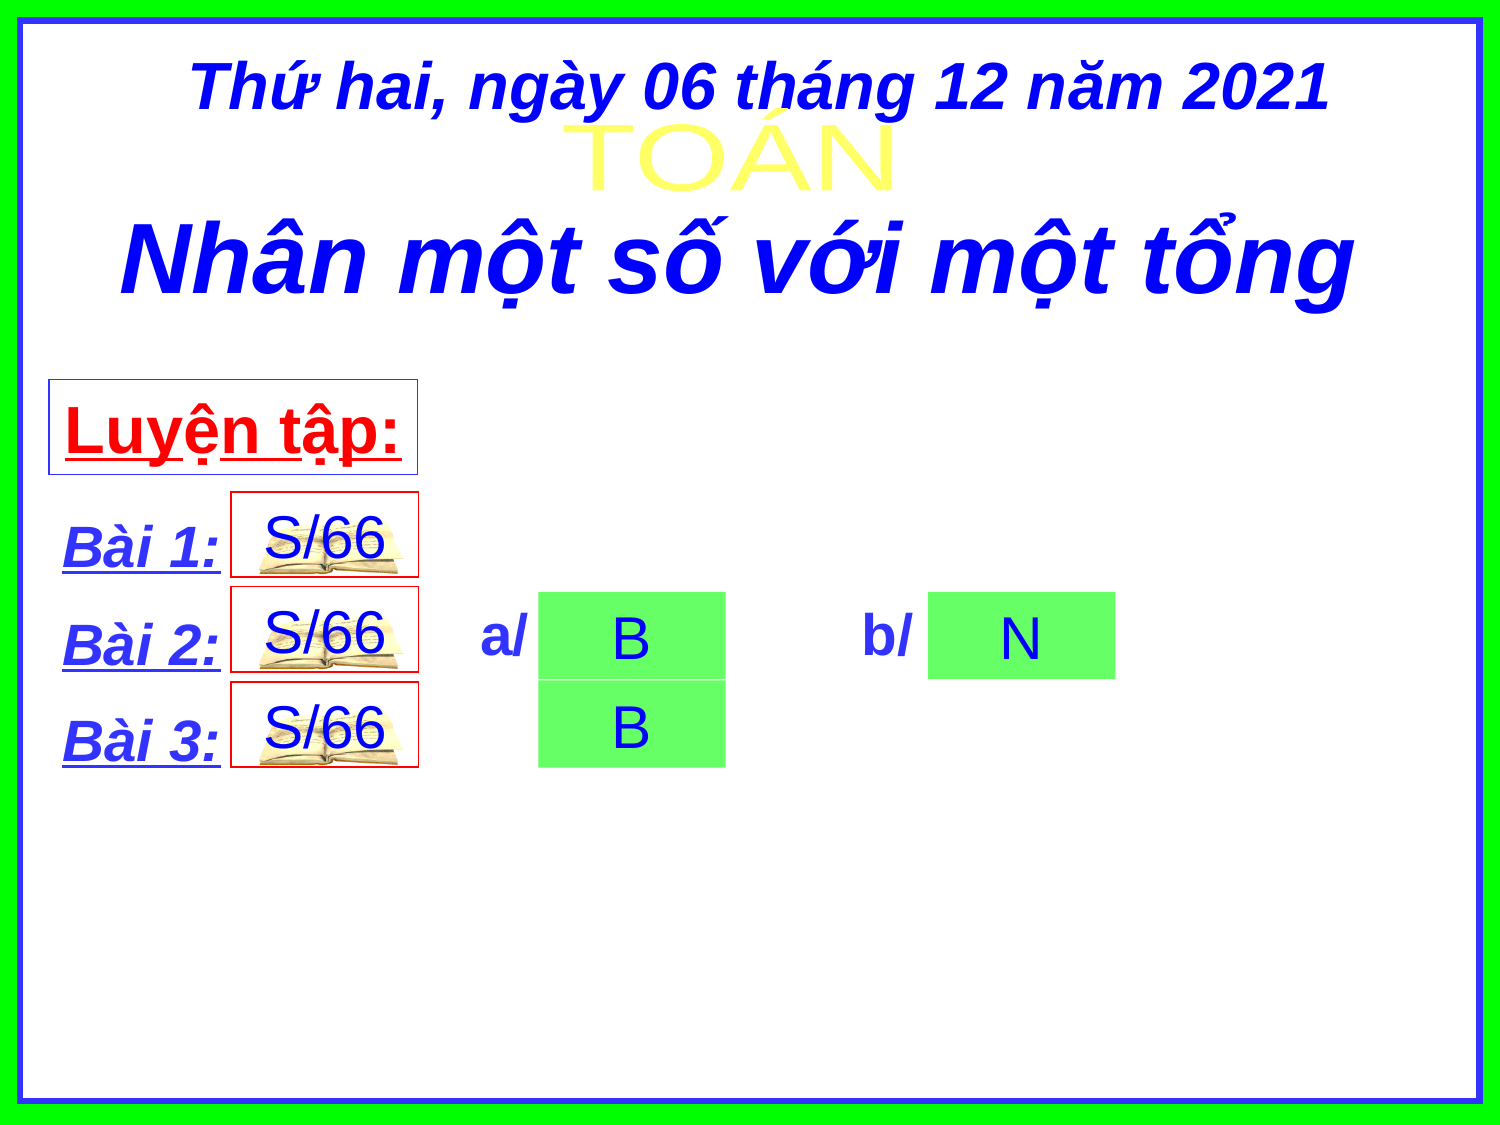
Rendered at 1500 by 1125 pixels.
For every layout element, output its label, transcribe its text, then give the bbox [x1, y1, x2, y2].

text_box Thứ hai, ngày 06 tháng 12 năm 2021 [70, 35, 1449, 130]
text_box [20, 20, 1480, 1102]
text_box Bài 3: [46, 695, 237, 781]
text_box Nhân một số với một tổng [70, 186, 1408, 321]
text_box S/66 [231, 680, 419, 768]
text_box Bài 1: [43, 502, 241, 600]
text_box S/66 [231, 585, 419, 673]
text_box Bài 2: [43, 600, 241, 755]
text_box Luyện tập: [48, 379, 418, 475]
text_box a/ [456, 589, 553, 675]
text_box b/ [839, 589, 936, 675]
text_box B [538, 591, 726, 680]
text_box B [538, 680, 726, 768]
text_box N [927, 591, 1116, 680]
text_box S/66 [231, 490, 419, 578]
